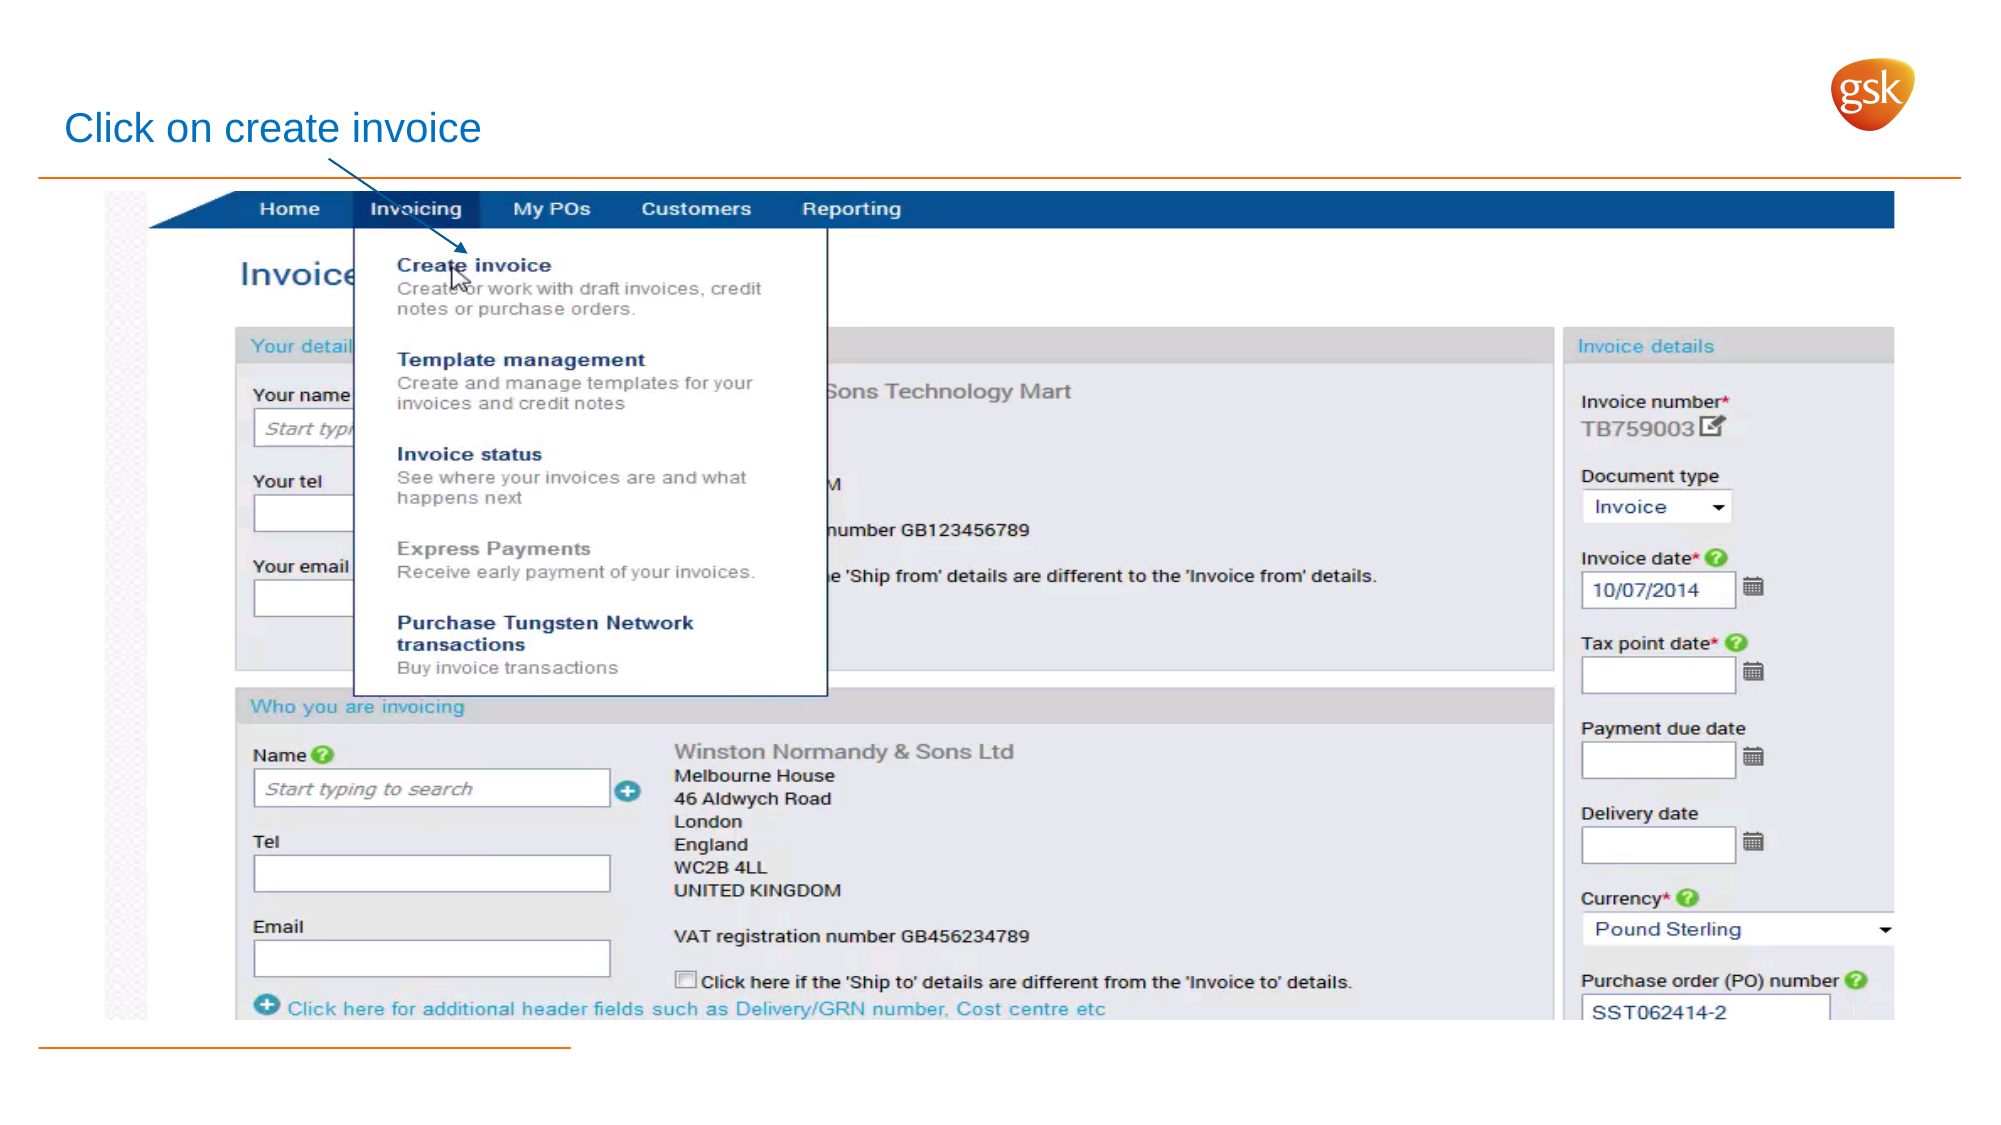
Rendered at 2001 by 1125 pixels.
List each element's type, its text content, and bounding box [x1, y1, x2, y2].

text_box Click on create invoice [49, 93, 899, 158]
picture [1831, 58, 1915, 131]
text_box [328, 158, 468, 254]
picture [104, 190, 1895, 1020]
